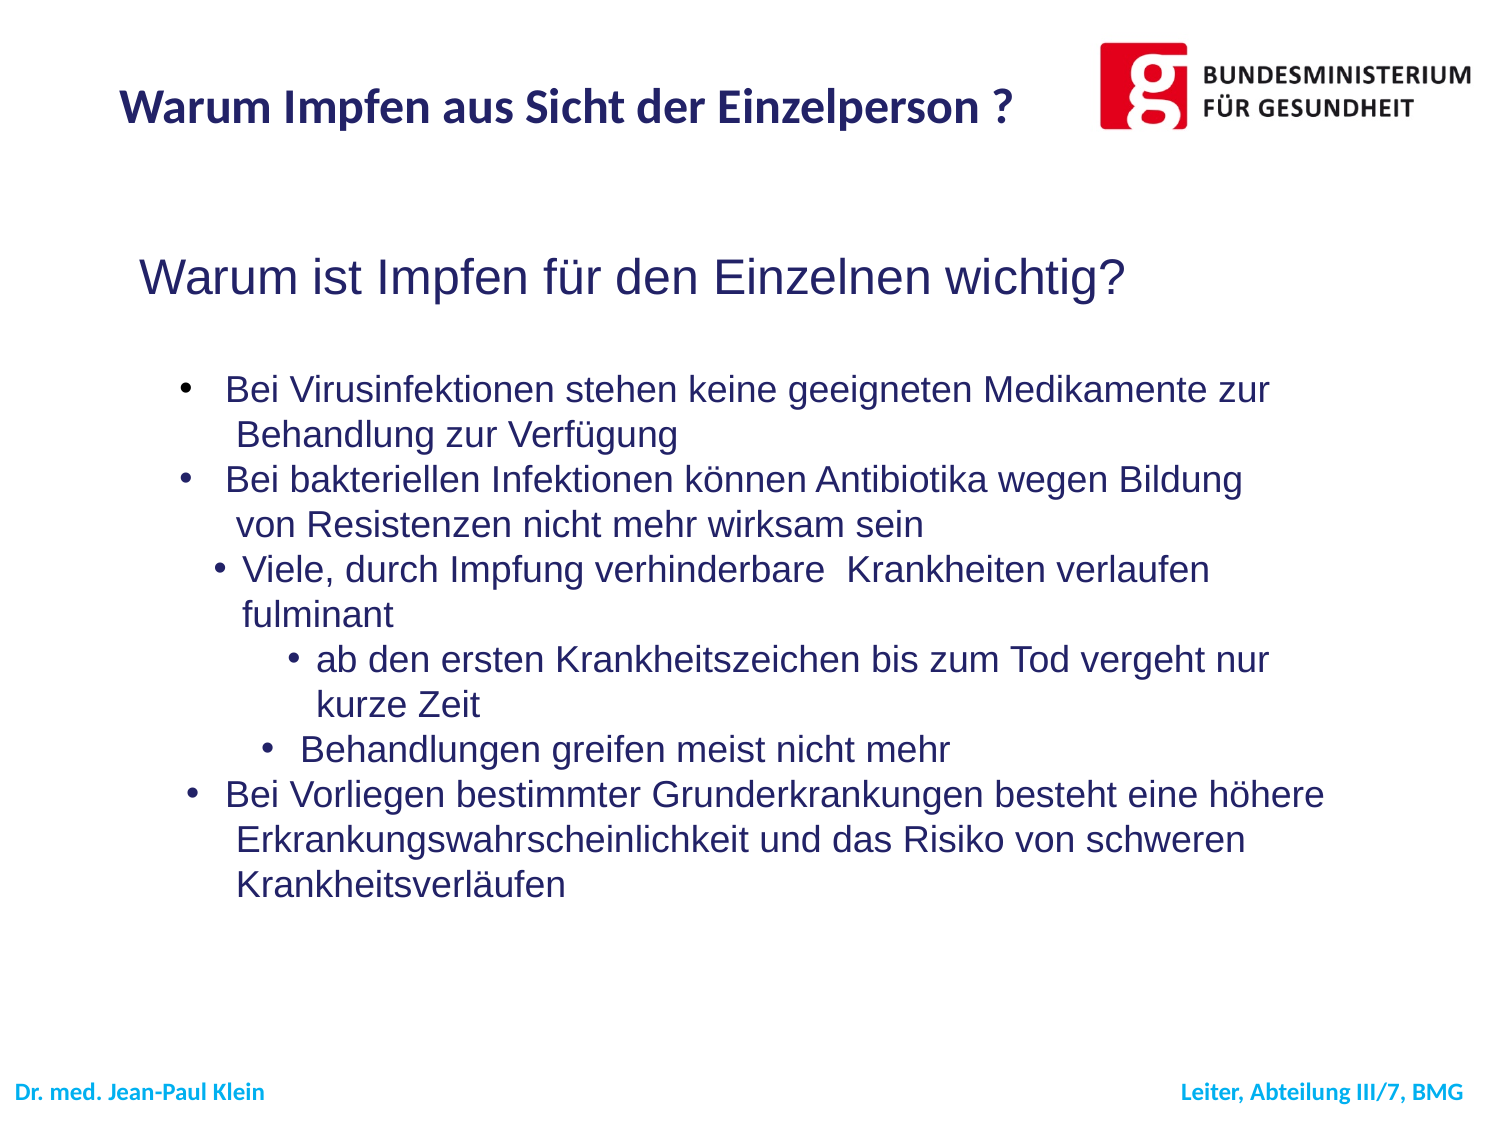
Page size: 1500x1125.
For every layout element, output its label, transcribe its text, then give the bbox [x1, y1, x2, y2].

text_box Warum Impfen aus Sicht der Einzelperson ? [104, 66, 1031, 141]
picture [1068, 0, 1500, 173]
text_box Warum ist Impfen für den Einzelnen wichtig? Bei Virusinfektionen stehen keine geeigneten Medikamente zur Behandlung zur Verfügung Bei bakteriellen Infektionen können Antibiotika wegen Bildung von Resistenzen nicht mehr wirksam sein Viele, durch Impfung verhinderbare Krankheiten verlaufen fulminant ab den ersten Krankheitszeichen bis zum Tod vergeht nur kurze Zeit Behandlungen greifen meist nicht mehr Bei Vorliegen bestimmter Grunderkrankungen besteht eine höhere Erkrankungswahrscheinlichkeit und das Risiko von schweren Krankheitsverläufen [125, 237, 1363, 913]
